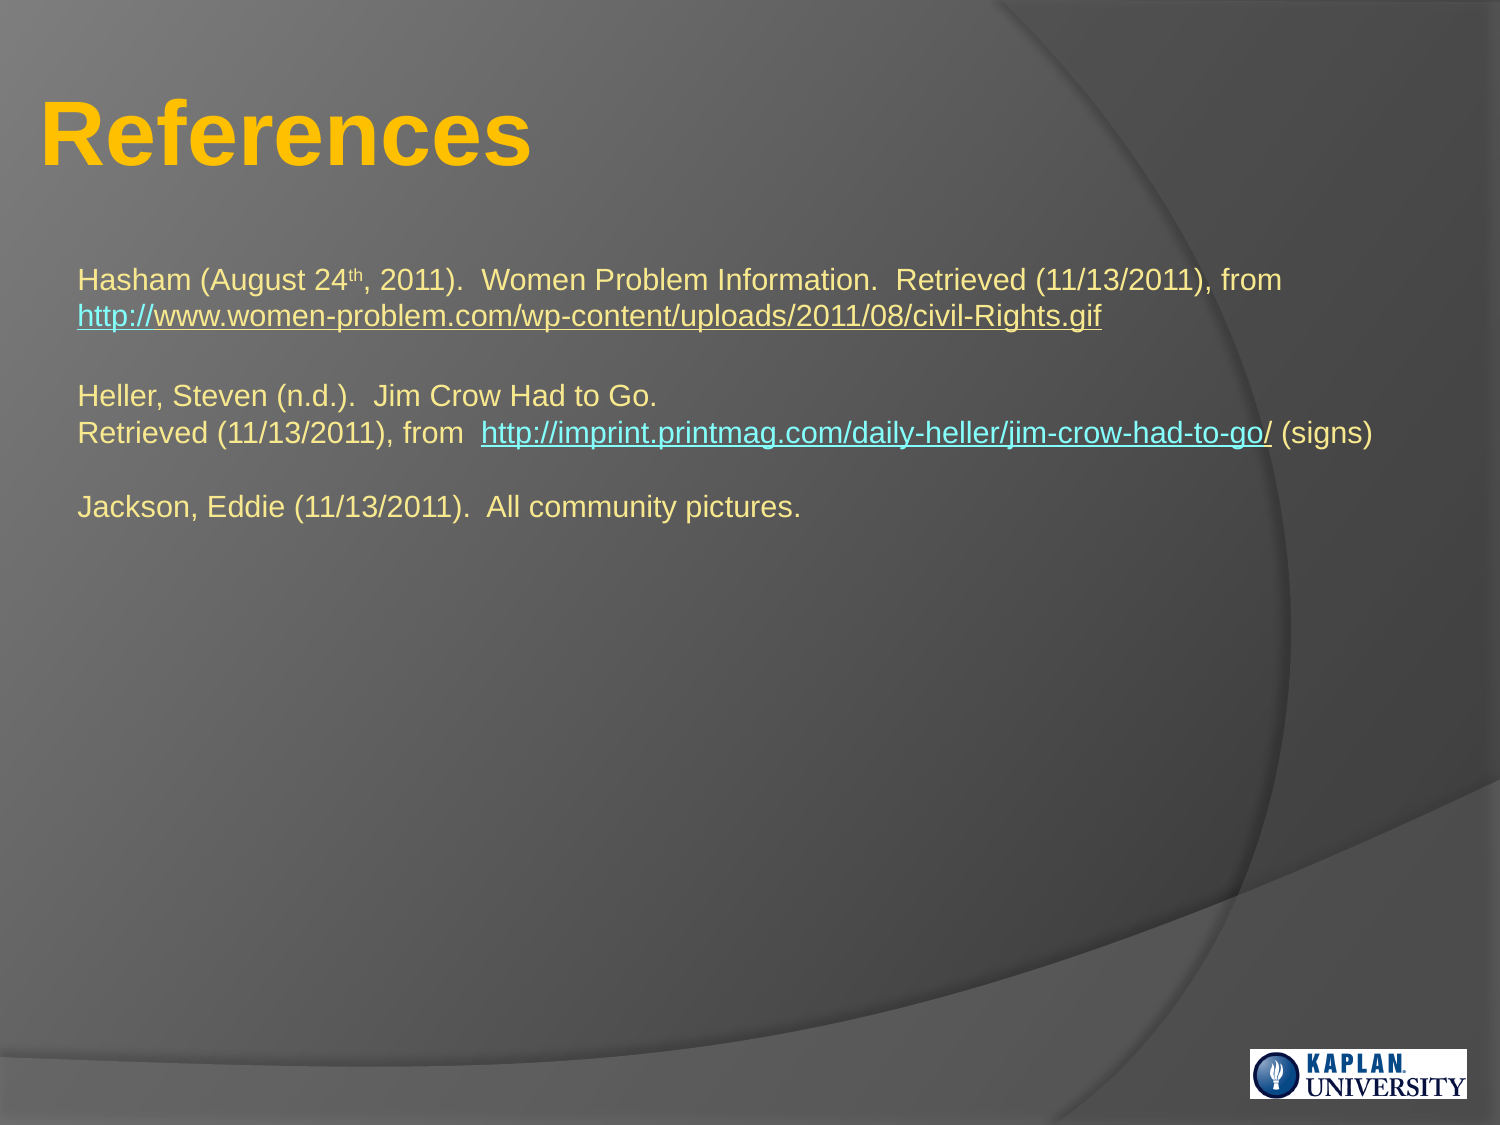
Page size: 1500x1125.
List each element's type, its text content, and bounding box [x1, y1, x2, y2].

picture [1249, 1049, 1468, 1099]
text_box Hasham (August 24th, 2011). Women Problem Information. Retrieved (11/13/2011), from http://www.women-problem.com/wp-content/uploads/2011/08/civil-Rights.gif Heller, Steven (n.d.). Jim Crow Had to Go. Retrieved (11/13/2011), from http://imprint.printmag.com/daily-heller/jim-crow-had-to-go/ (signs) Jackson, Eddie (11/13/2011). All community pictures. [62, 249, 1450, 975]
subtitle References [24, 50, 1425, 185]
